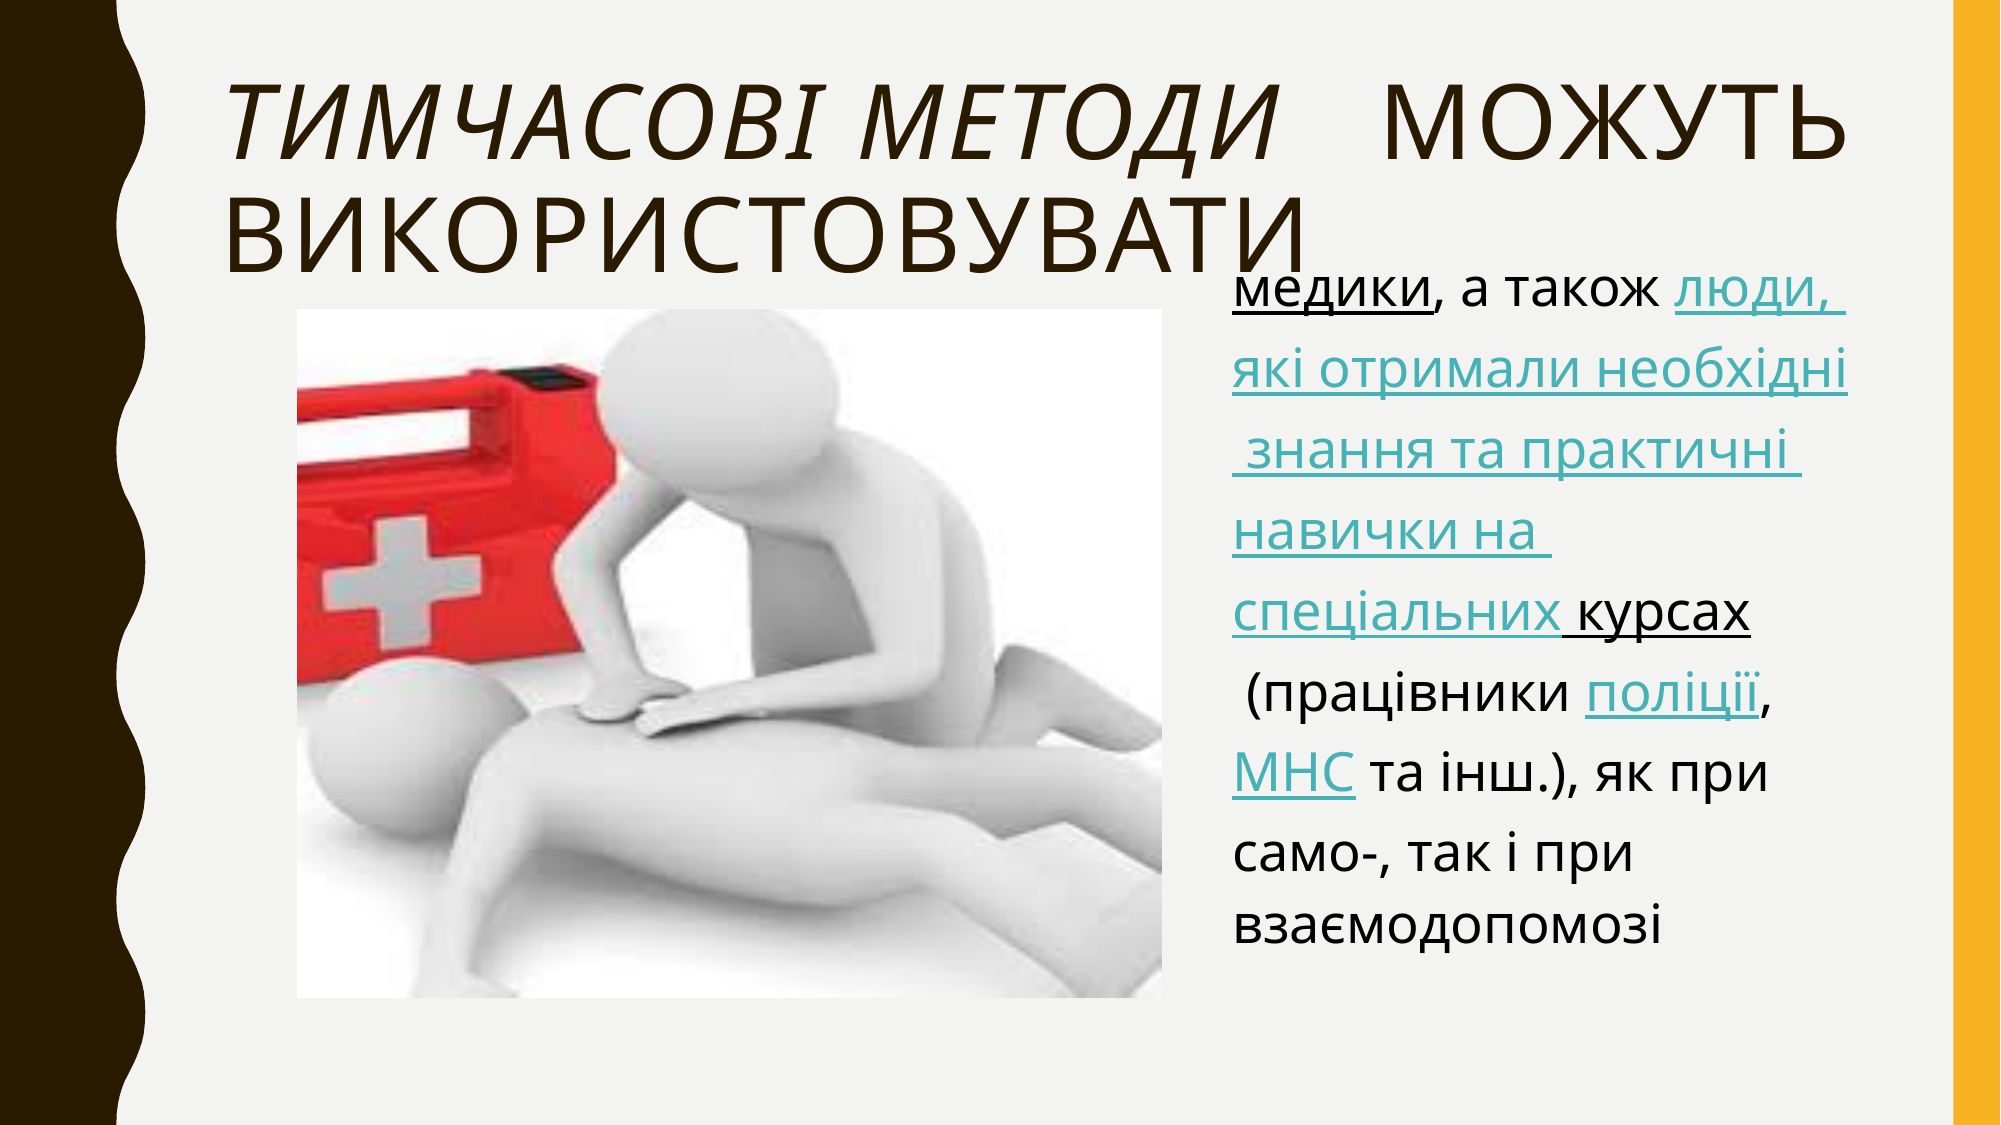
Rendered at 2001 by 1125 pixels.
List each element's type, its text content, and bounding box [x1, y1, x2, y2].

list медики, а також люди, які отримали необхідні знання та практичні навички на спеціальних курсах (працівники поліції, МНС та інш.), як при само-, так і при взаємодопомозі [1217, 237, 1875, 965]
picture [297, 309, 1163, 998]
title Тимчасові методи можуть використовувати [205, 62, 1875, 308]
